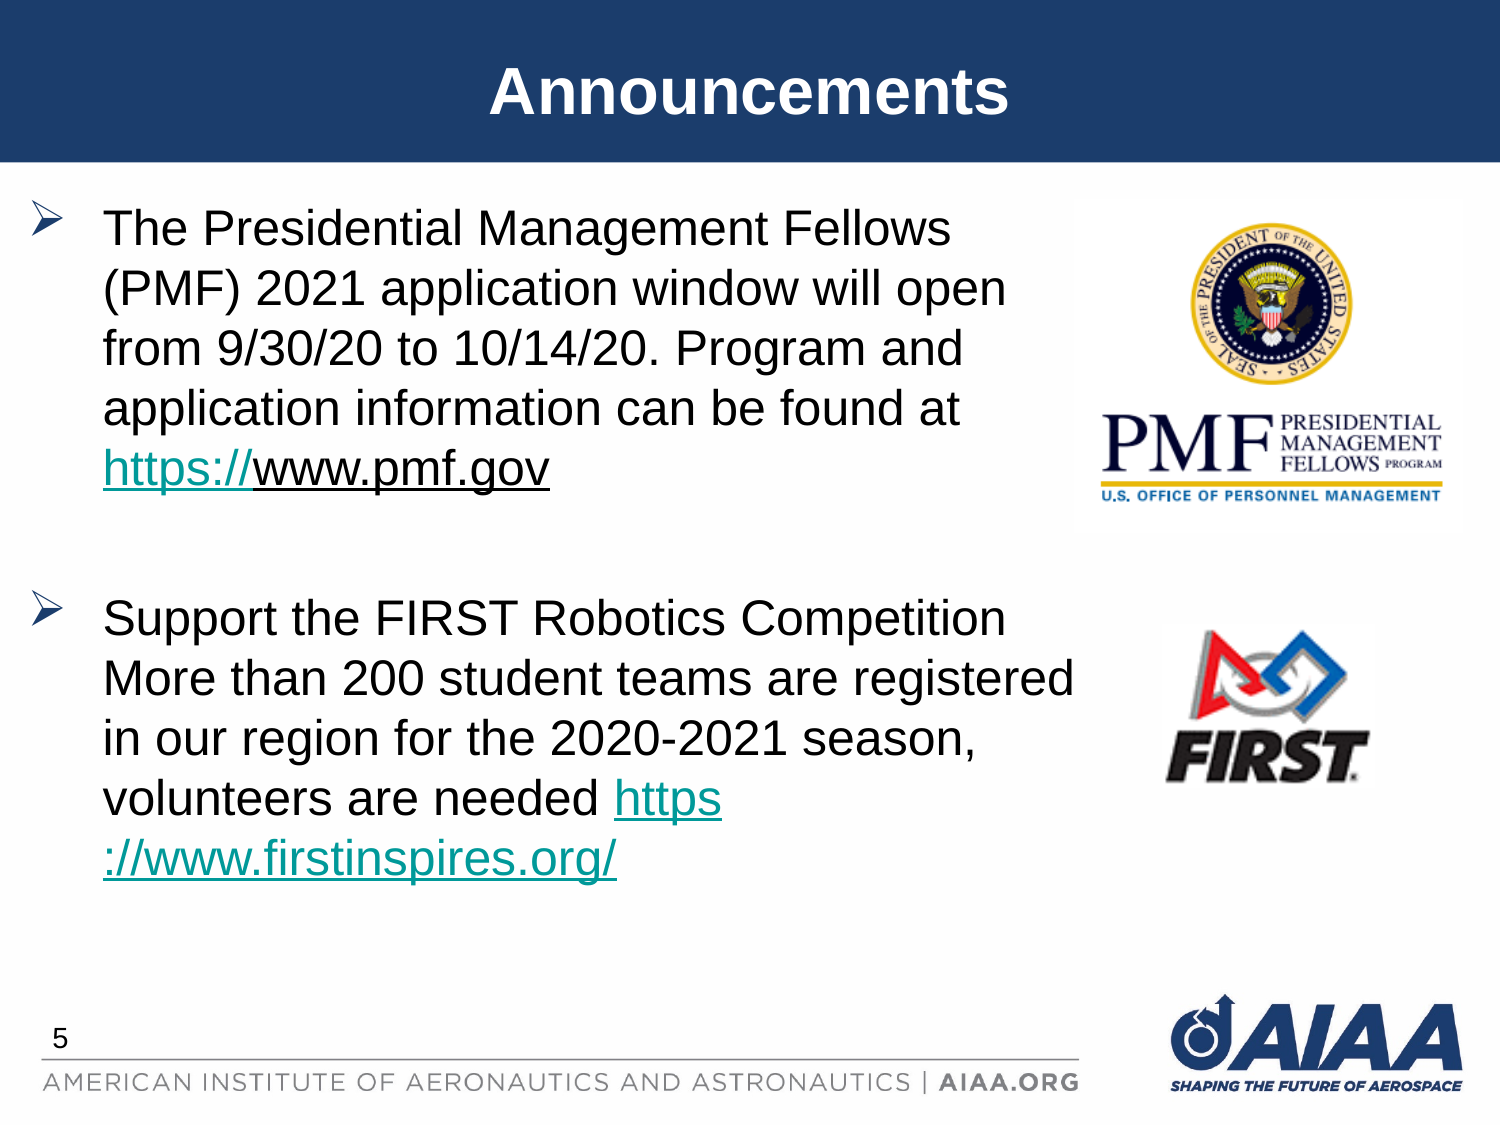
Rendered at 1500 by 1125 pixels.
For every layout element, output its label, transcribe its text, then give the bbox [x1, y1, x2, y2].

picture [0, 163, 1500, 1125]
slide_number 5 [37, 1012, 188, 1050]
list The Presidential Management Fellows (PMF) 2021 application window will open from 9/30/20 to 10/14/20. Program and application information can be found at https://www.pmf.gov Support the FIRST Robotics Competition More than 200 student teams are registered in our region for the 2020-2021 season, volunteers are needed https://www.firstinspires.org/ [12, 187, 1101, 982]
title Announcements [37, 31, 1463, 145]
